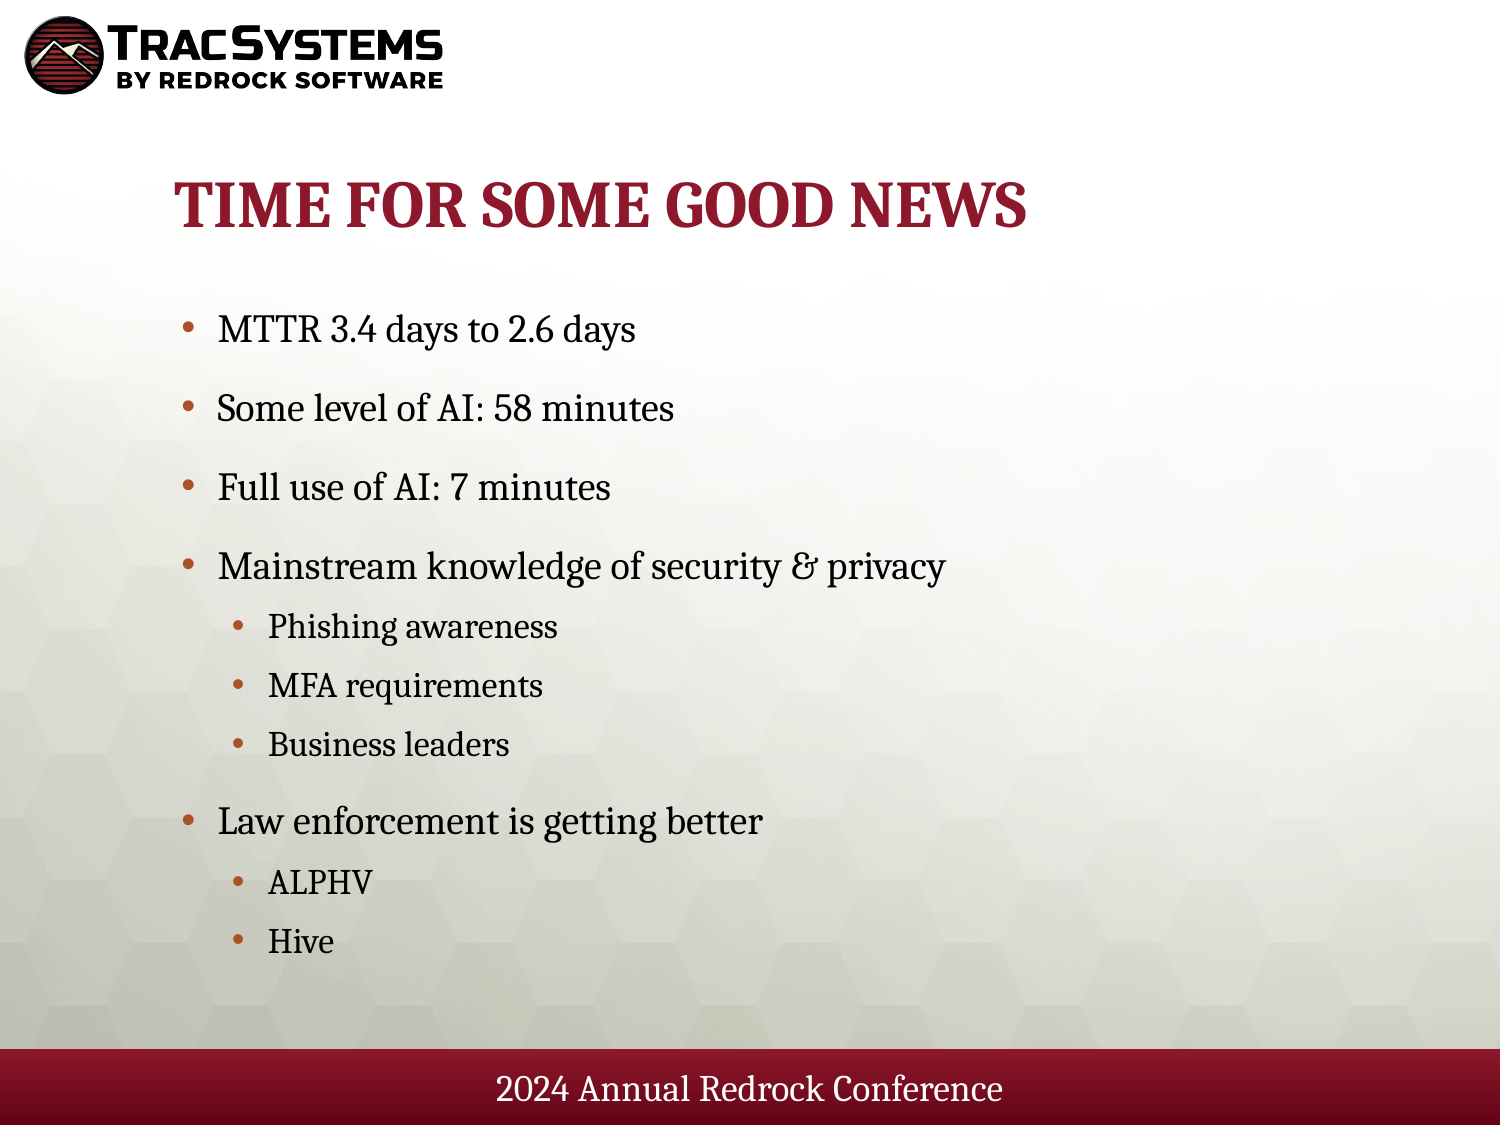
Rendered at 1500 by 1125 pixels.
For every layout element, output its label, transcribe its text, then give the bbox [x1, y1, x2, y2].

picture [21, 13, 448, 97]
title Time for some Good News [159, 89, 1341, 250]
picture [0, 124, 1500, 1049]
list MTTR 3.4 days to 2.6 days Some level of AI: 58 minutes Full use of AI: 7 minutes Mainstream knowledge of security & privacy Phishing awareness MFA requirements Business leaders Law enforcement is getting better ALPHV Hive [159, 299, 1341, 975]
